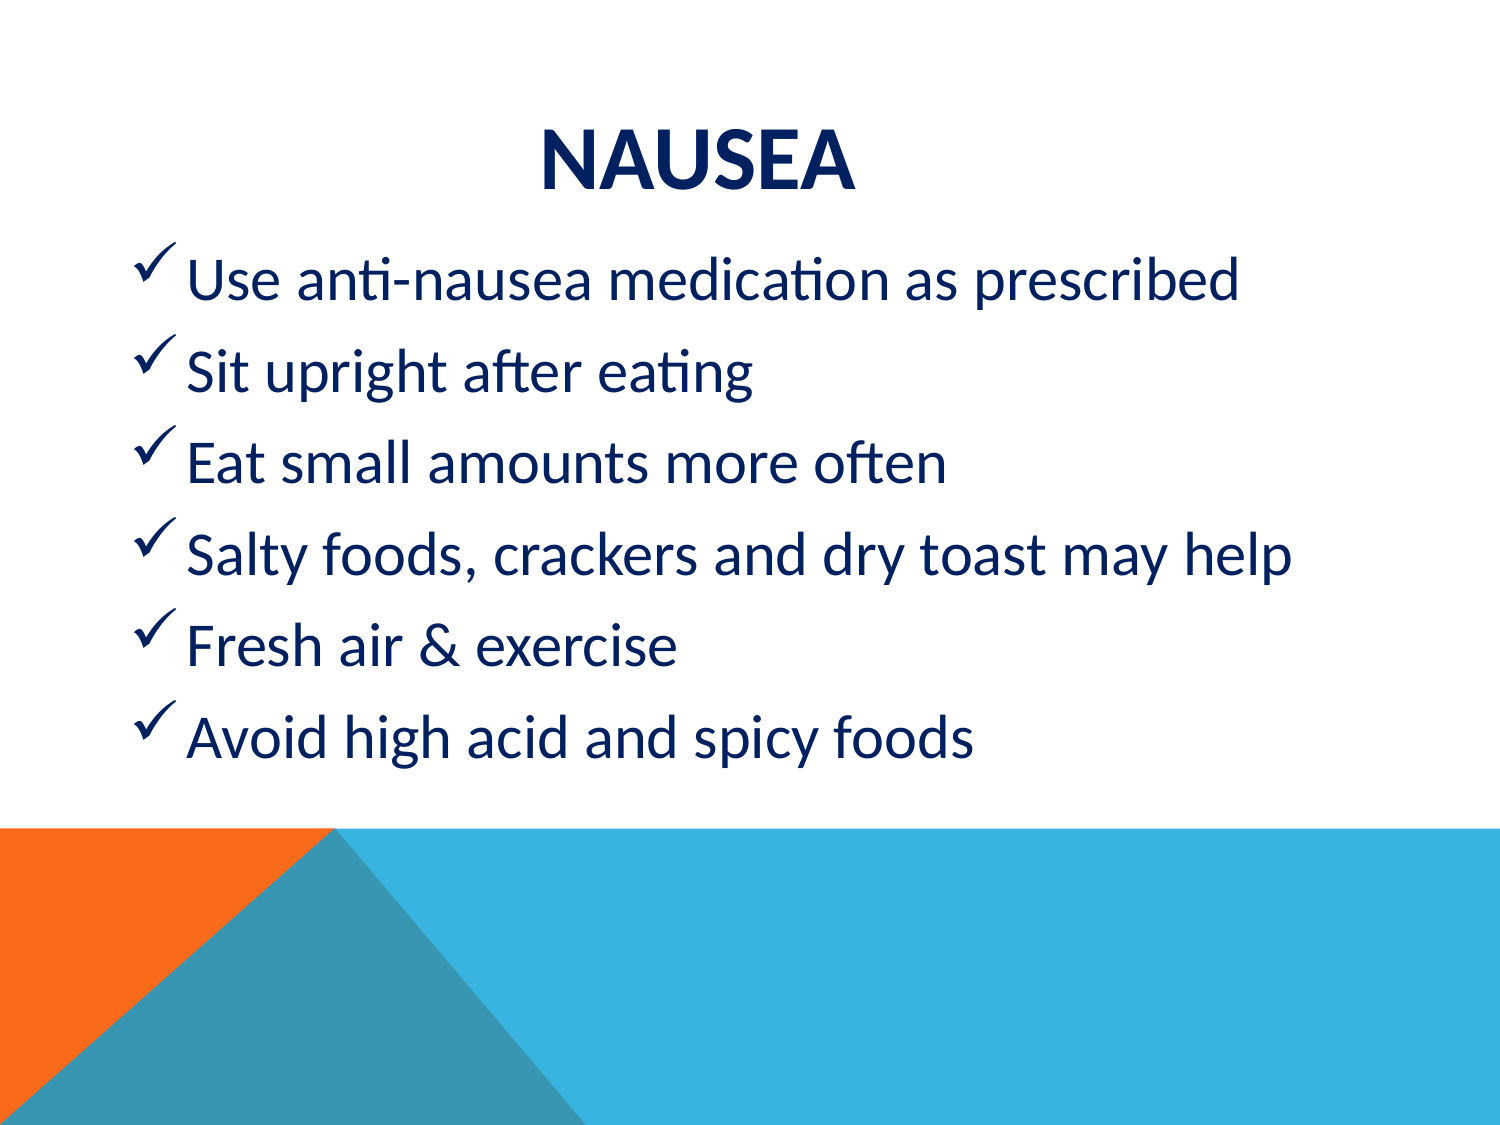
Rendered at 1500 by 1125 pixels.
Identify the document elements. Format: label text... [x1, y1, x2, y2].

title Nausea [247, 111, 1148, 196]
list Use anti-nausea medication as prescribed Sit upright after eating Eat small amounts more often Salty foods, crackers and dry toast may help Fresh air & exercise Avoid high acid and spicy foods [115, 230, 1387, 866]
